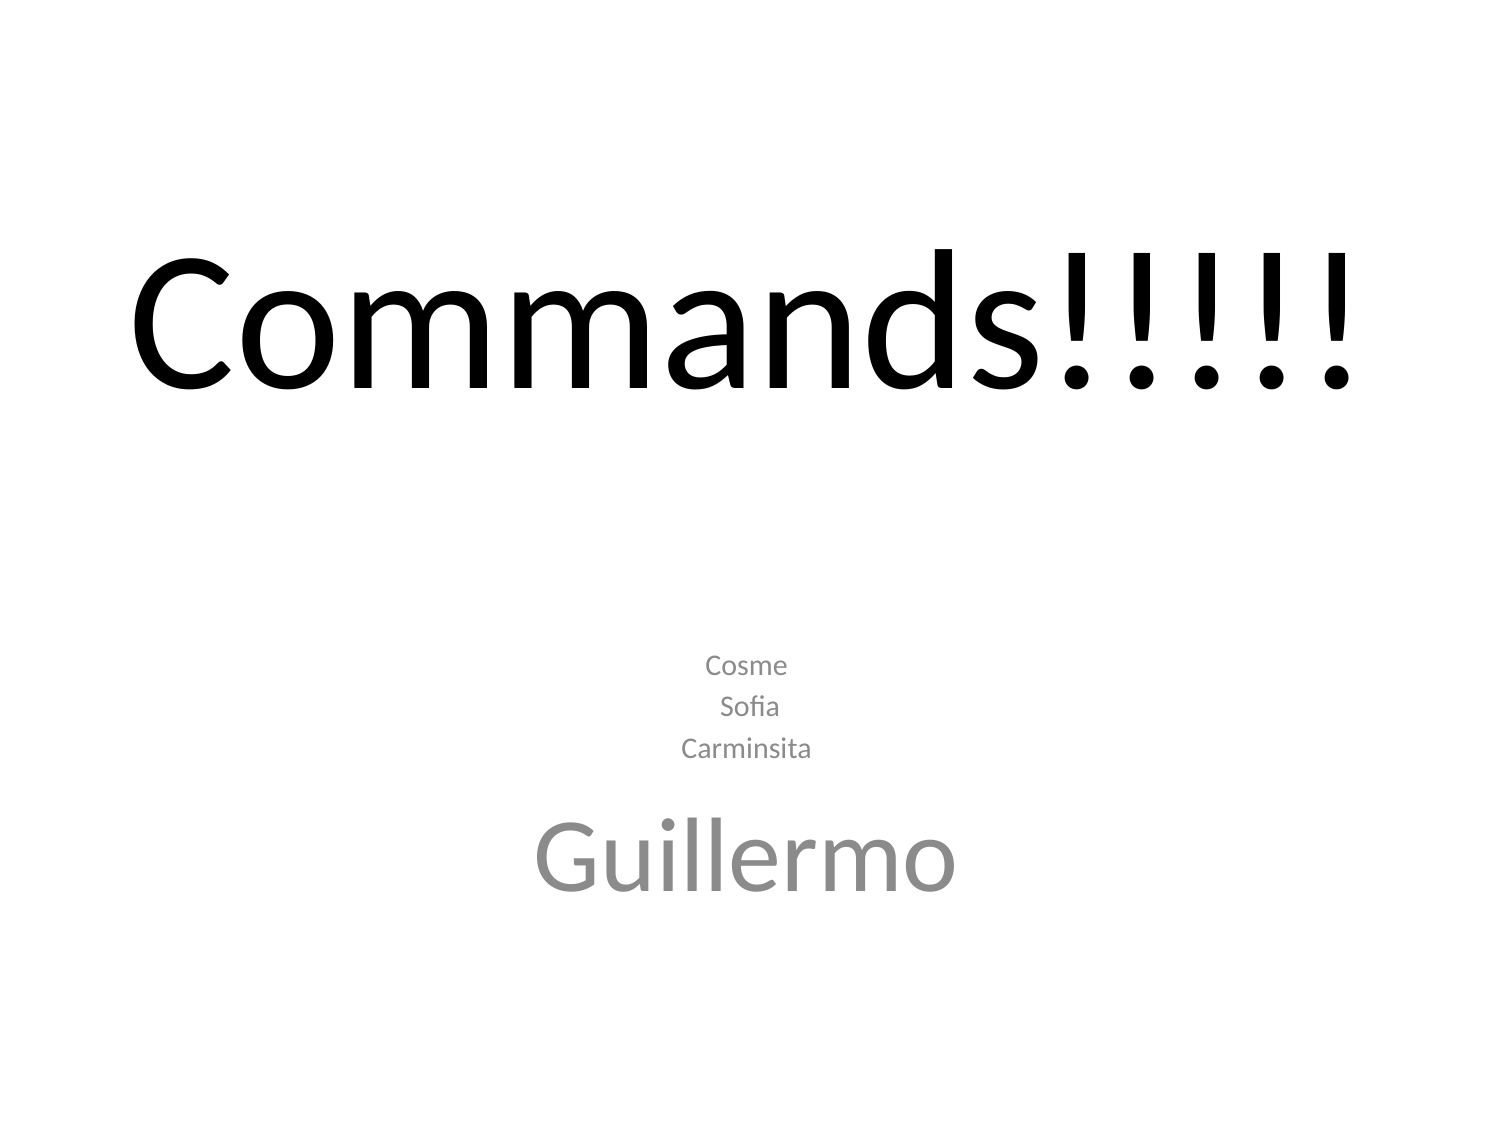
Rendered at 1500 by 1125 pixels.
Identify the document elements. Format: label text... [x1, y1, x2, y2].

title Commands!!!!! [112, 187, 1388, 429]
subtitle Cosme Sofia Carminsita Guillermo [225, 637, 1275, 925]
